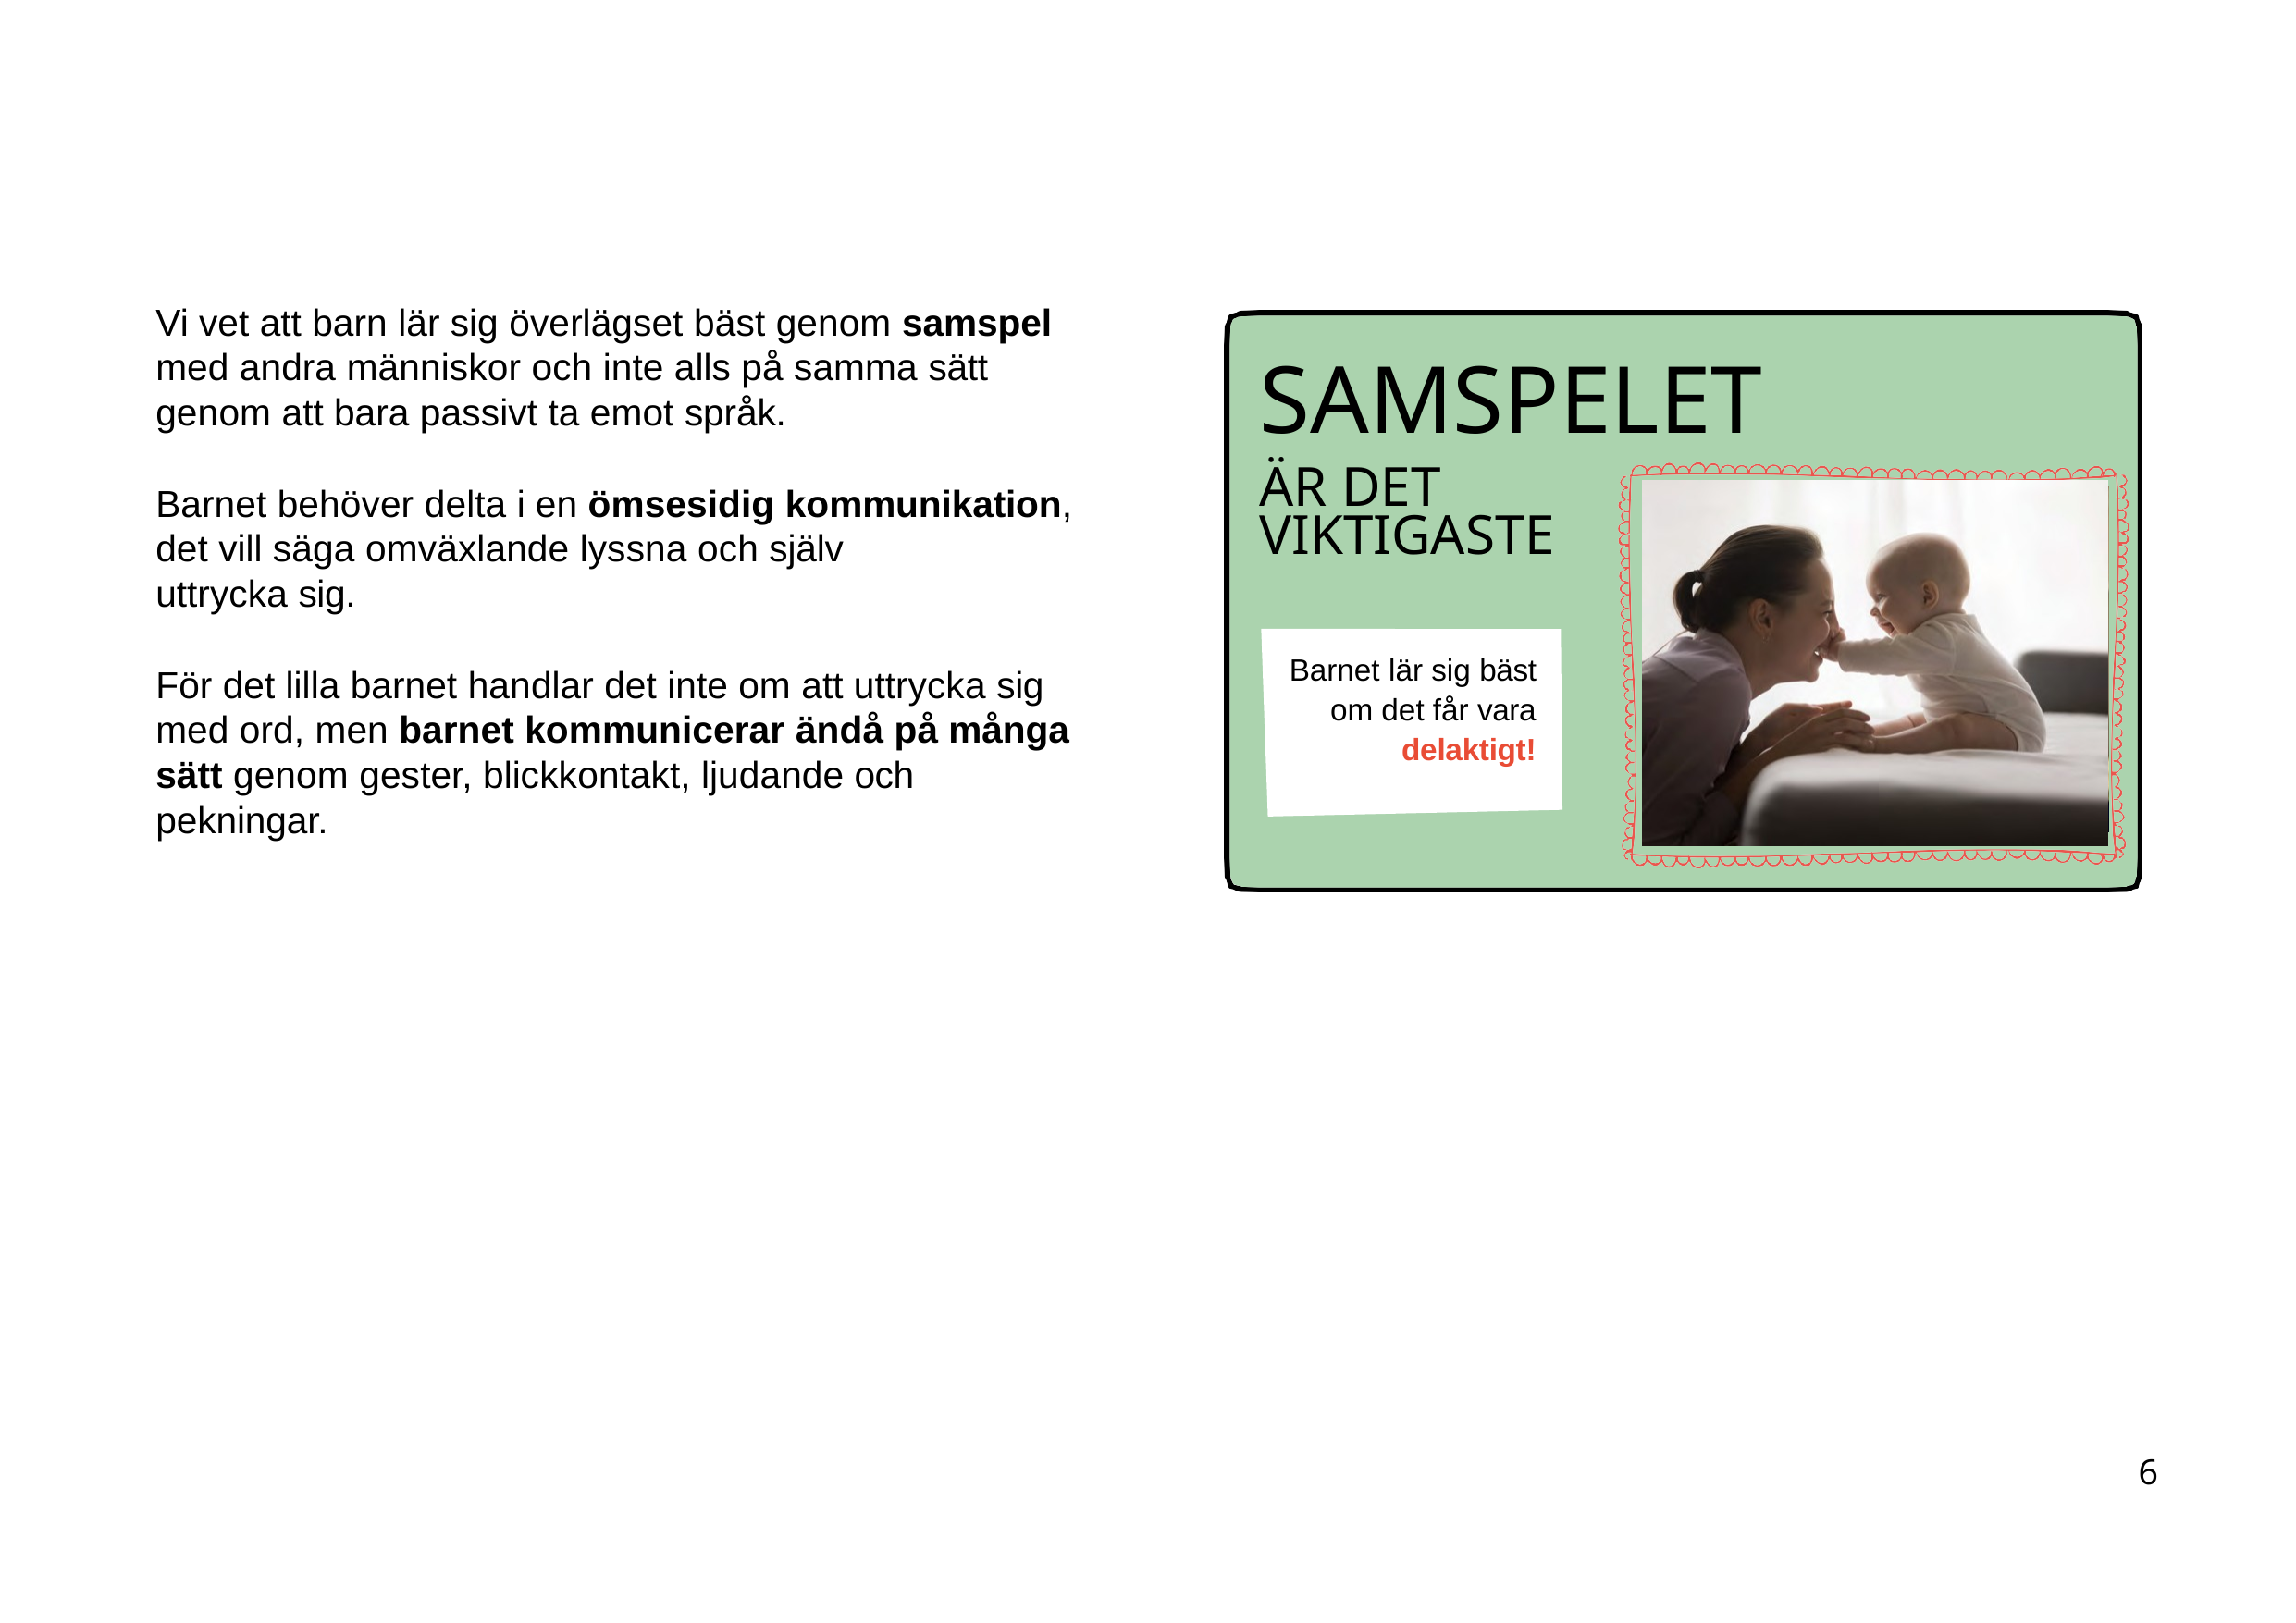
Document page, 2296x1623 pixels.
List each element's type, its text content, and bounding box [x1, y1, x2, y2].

text_box Vi vet att barn lär sig överlägset bäst genom samspel med andra människor och inte alls på samma sätt genom att bara passivt ta emot språk. [154, 296, 1056, 434]
text_box 6 [2136, 1446, 2162, 1492]
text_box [1224, 309, 2142, 892]
text_box Barnet behöver delta i en ömsesidig kommunikation, det vill säga omväxlande lyssna och själv uttrycka sig. [154, 477, 1078, 615]
text_box För det lilla barnet handlar det inte om att uttrycka sig med ord, men barnet kommunicerar ändå på många sätt genom gester, blickkontakt, ljudande och pekningar. [154, 658, 1073, 842]
